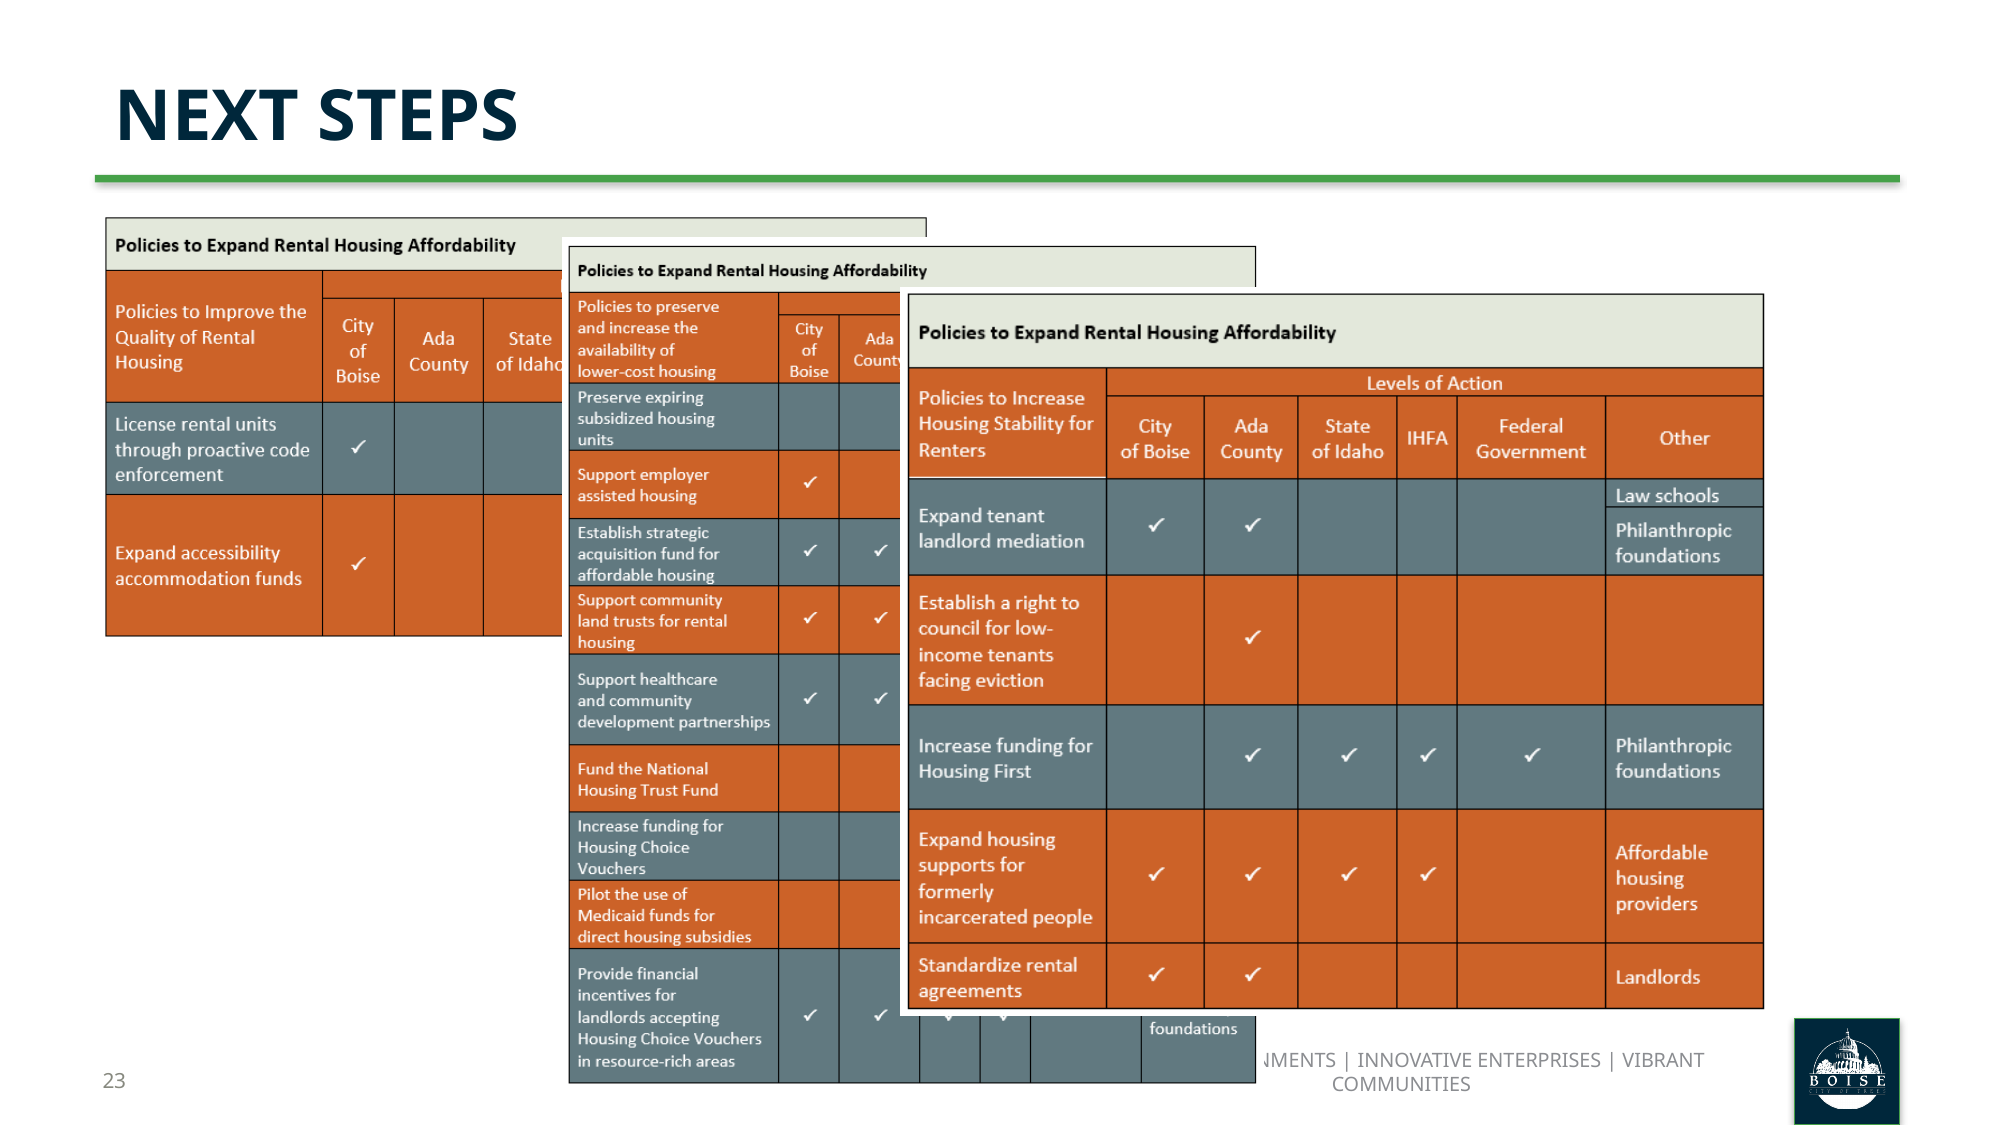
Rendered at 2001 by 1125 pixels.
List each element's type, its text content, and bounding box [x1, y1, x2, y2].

list Next Steps [99, 62, 1900, 163]
picture [99, 212, 1771, 1088]
